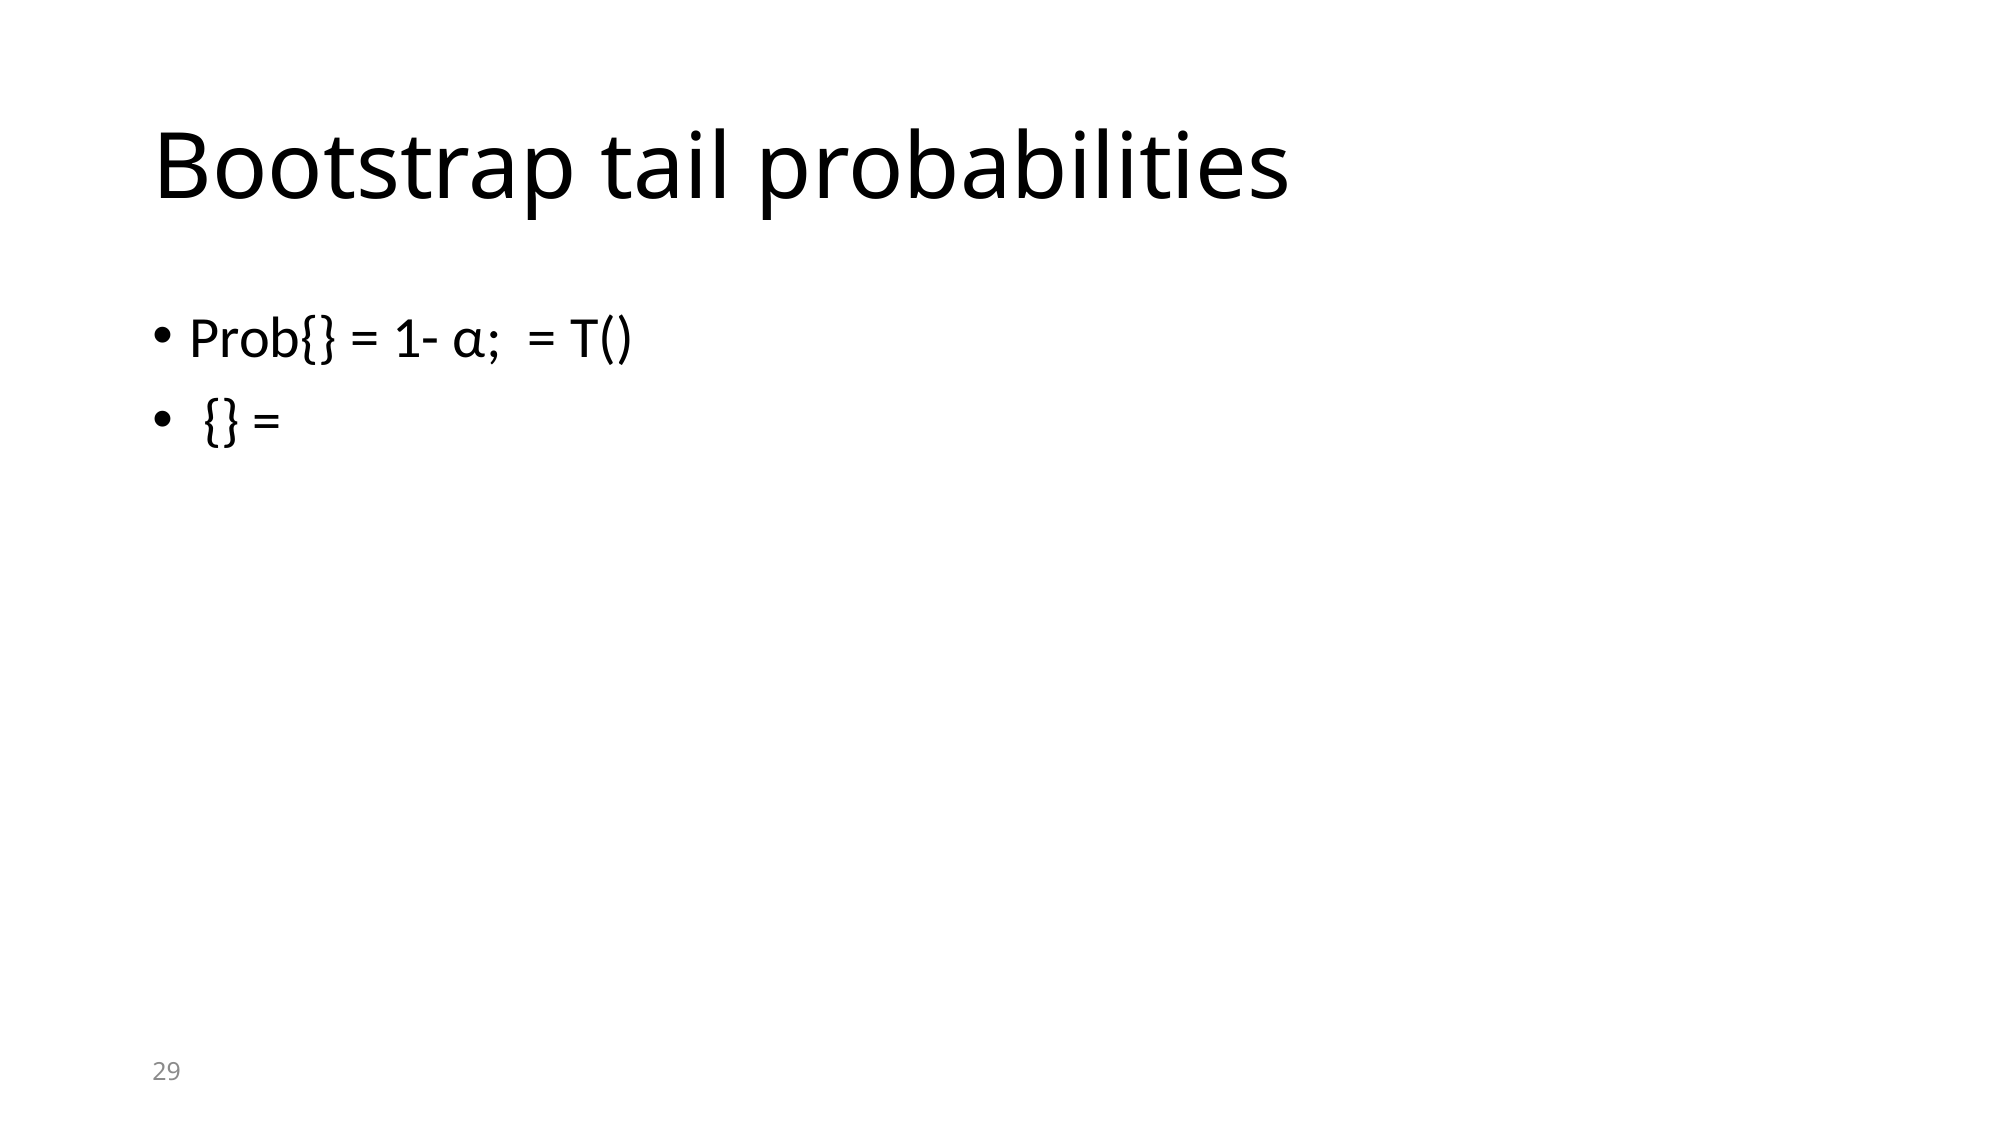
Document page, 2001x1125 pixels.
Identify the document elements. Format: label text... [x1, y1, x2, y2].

title Bootstrap tail probabilities [137, 59, 1863, 278]
slide_number 29 [137, 1042, 588, 1103]
